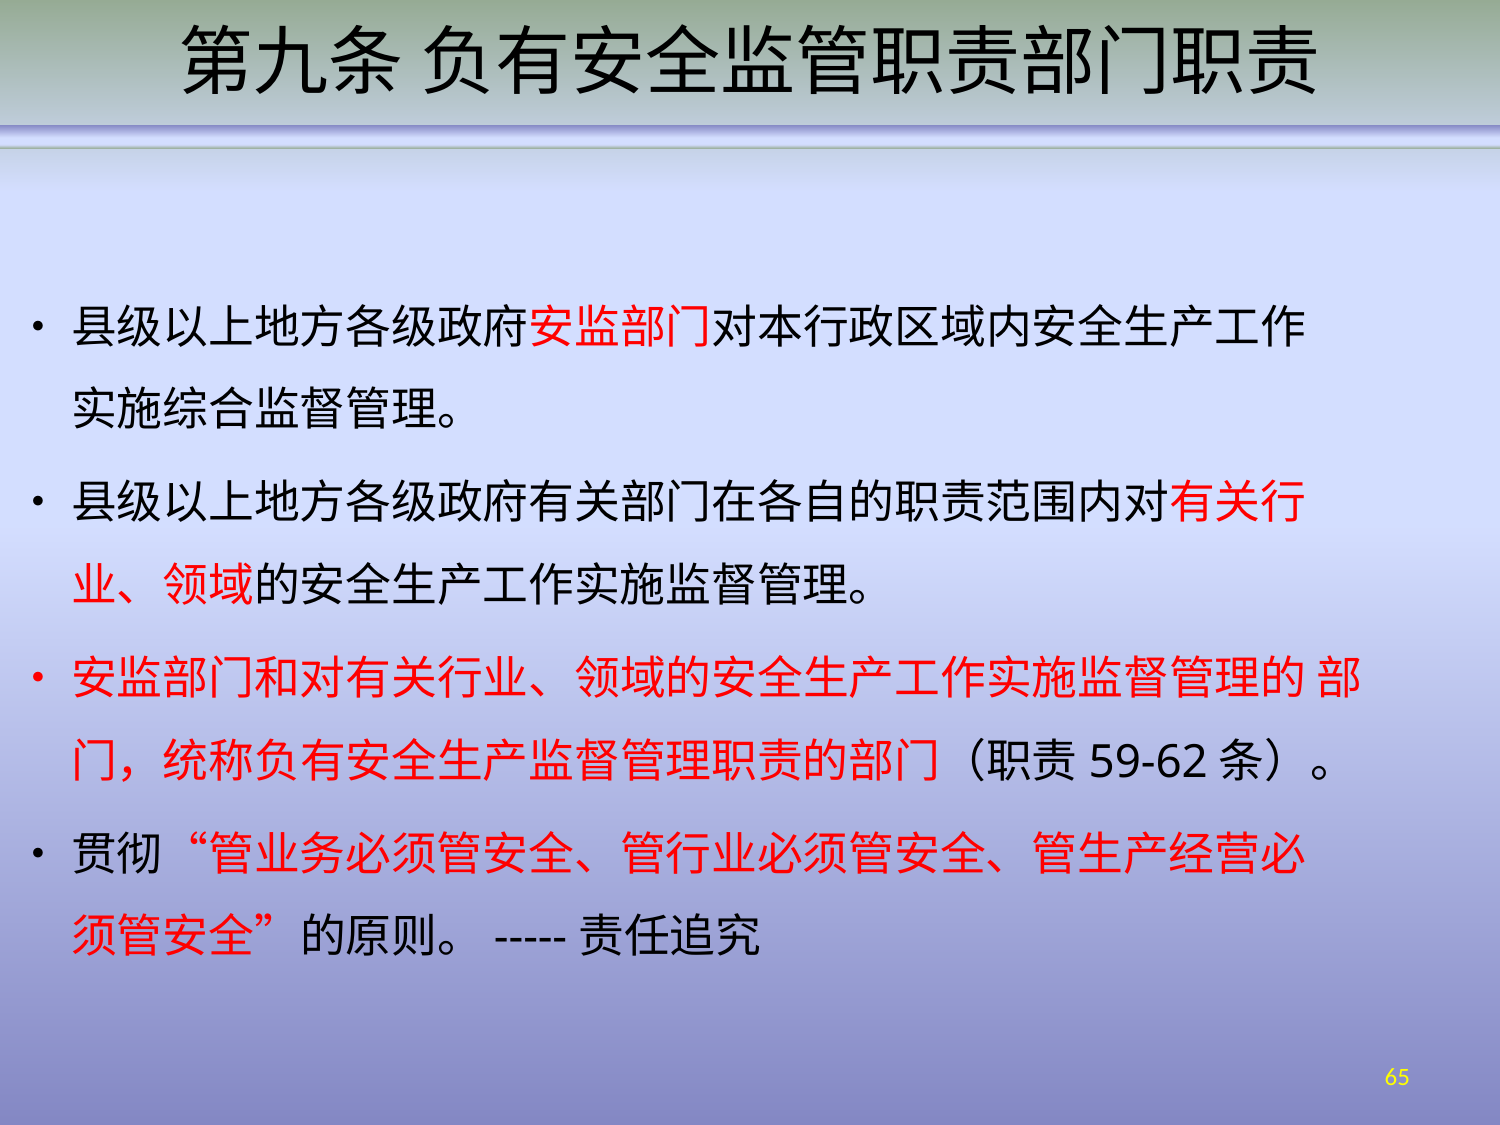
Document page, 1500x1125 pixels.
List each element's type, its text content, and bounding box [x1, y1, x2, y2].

title 第九条 负有安全监管职责部门职责 [133, 15, 1367, 204]
slide_number 65 [1367, 1060, 1415, 1125]
picture [0, 0, 1500, 1125]
text_box • 县级以上地方各级政府安监部门对本行政区域内安全生产工作 实施综合监督管理。 • 县级以上地方各级政府有关部门在各自的职责范围内对有关行 业、领域的安全生产工作实施监督管理。 • 安监部门和对有关行业、领域的安全生产工作实施监督管理的 部门，统称负有安全生产监督管理职责的部门（职责59-62条）。 • 贯彻“管业务必须管安全、管行业必须管安全、管生产经营必 须管安全”的原则。-----责任追究 [12, 269, 1380, 963]
